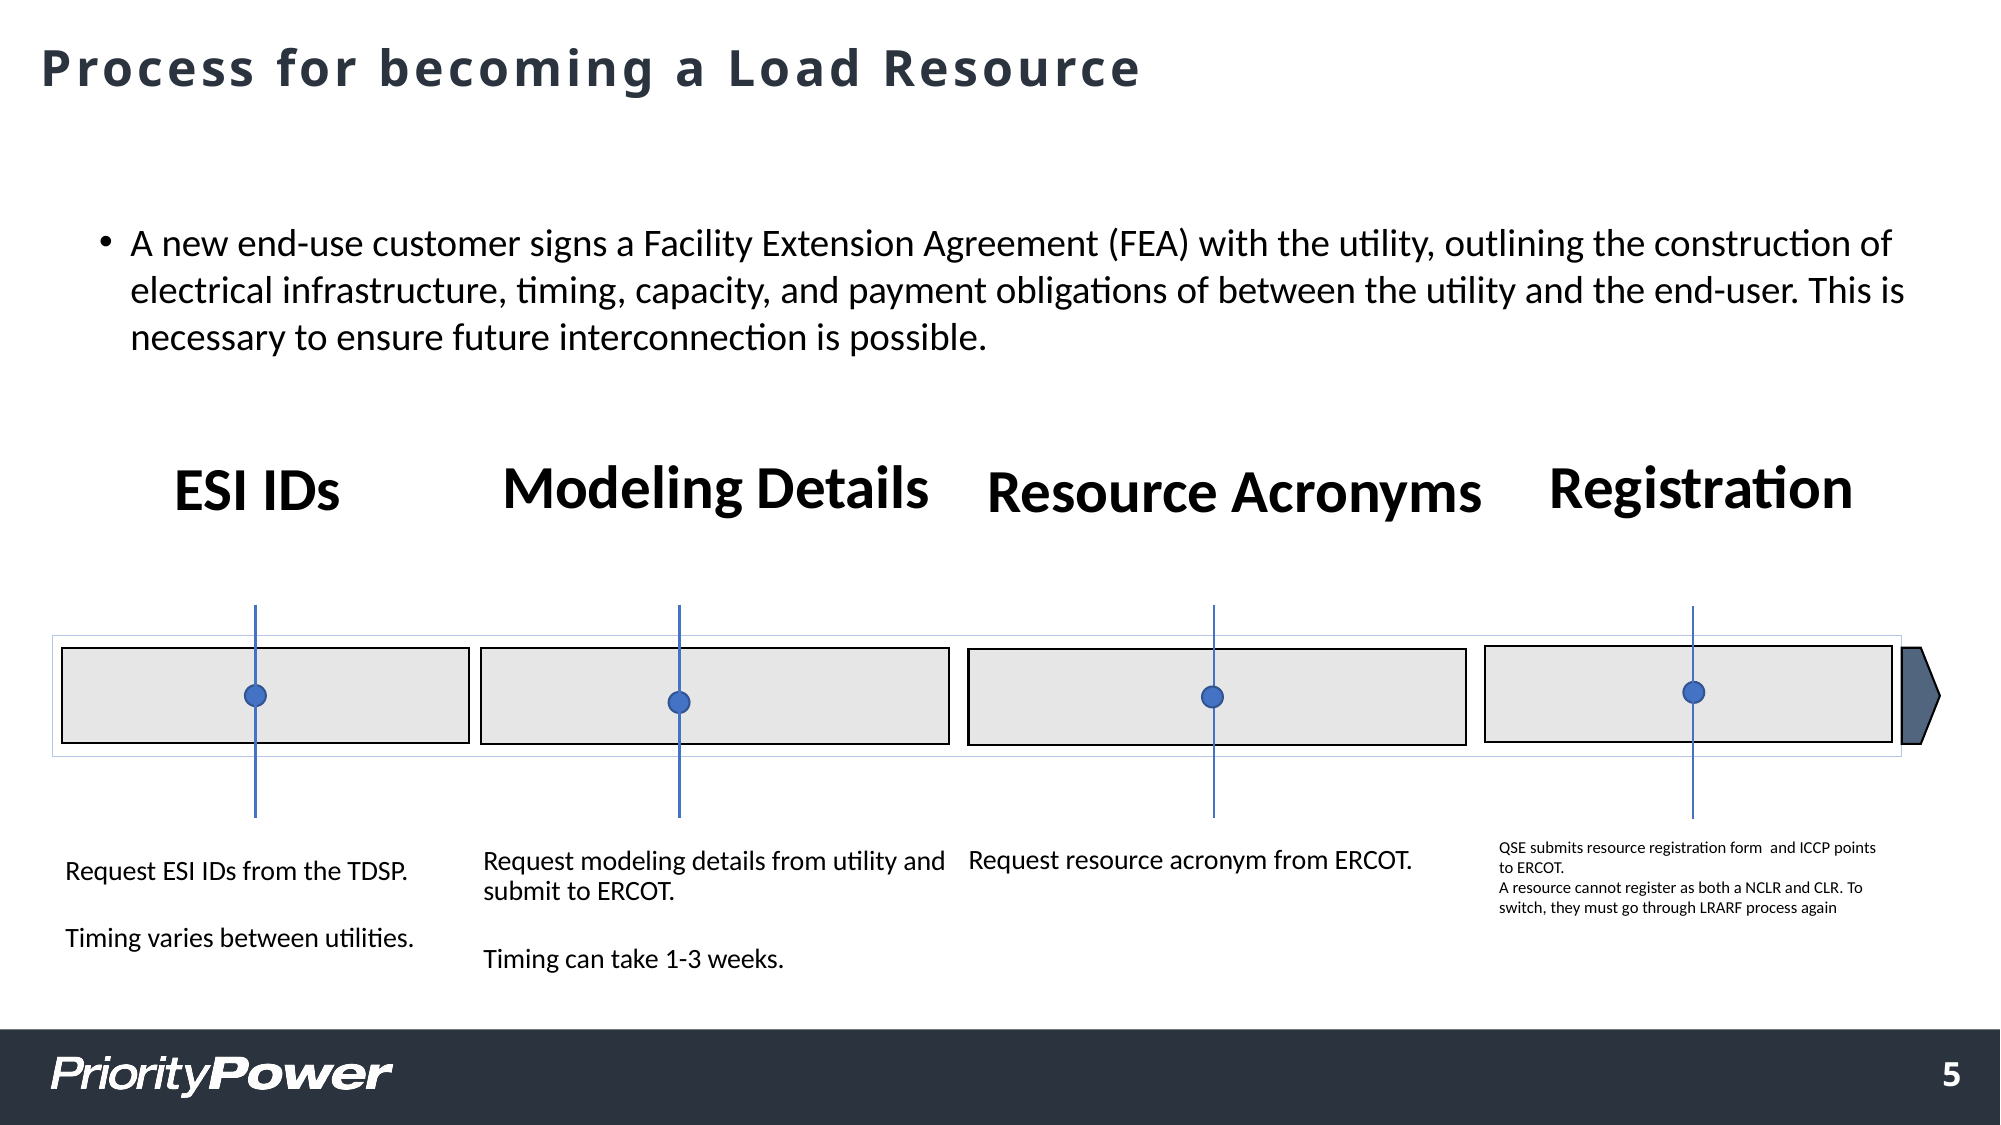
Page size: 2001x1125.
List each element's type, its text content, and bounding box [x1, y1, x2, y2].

slide_number 5 [1526, 1045, 1977, 1106]
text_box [50, 440, 1940, 985]
text_box A new end-use customer signs a Facility Extension Agreement (FEA) with the utility, outlining the construction of electrical infrastructure, timing, capacity, and payment obligations of between the utility and the end-user. This is necessary to ensure future interconnection is possible. [84, 210, 1921, 366]
text_box [0, 1028, 2000, 1125]
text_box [968, 845, 1466, 1073]
text_box Process for becoming a Load Resource [25, 28, 1977, 104]
picture [50, 1056, 394, 1098]
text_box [480, 829, 953, 1037]
